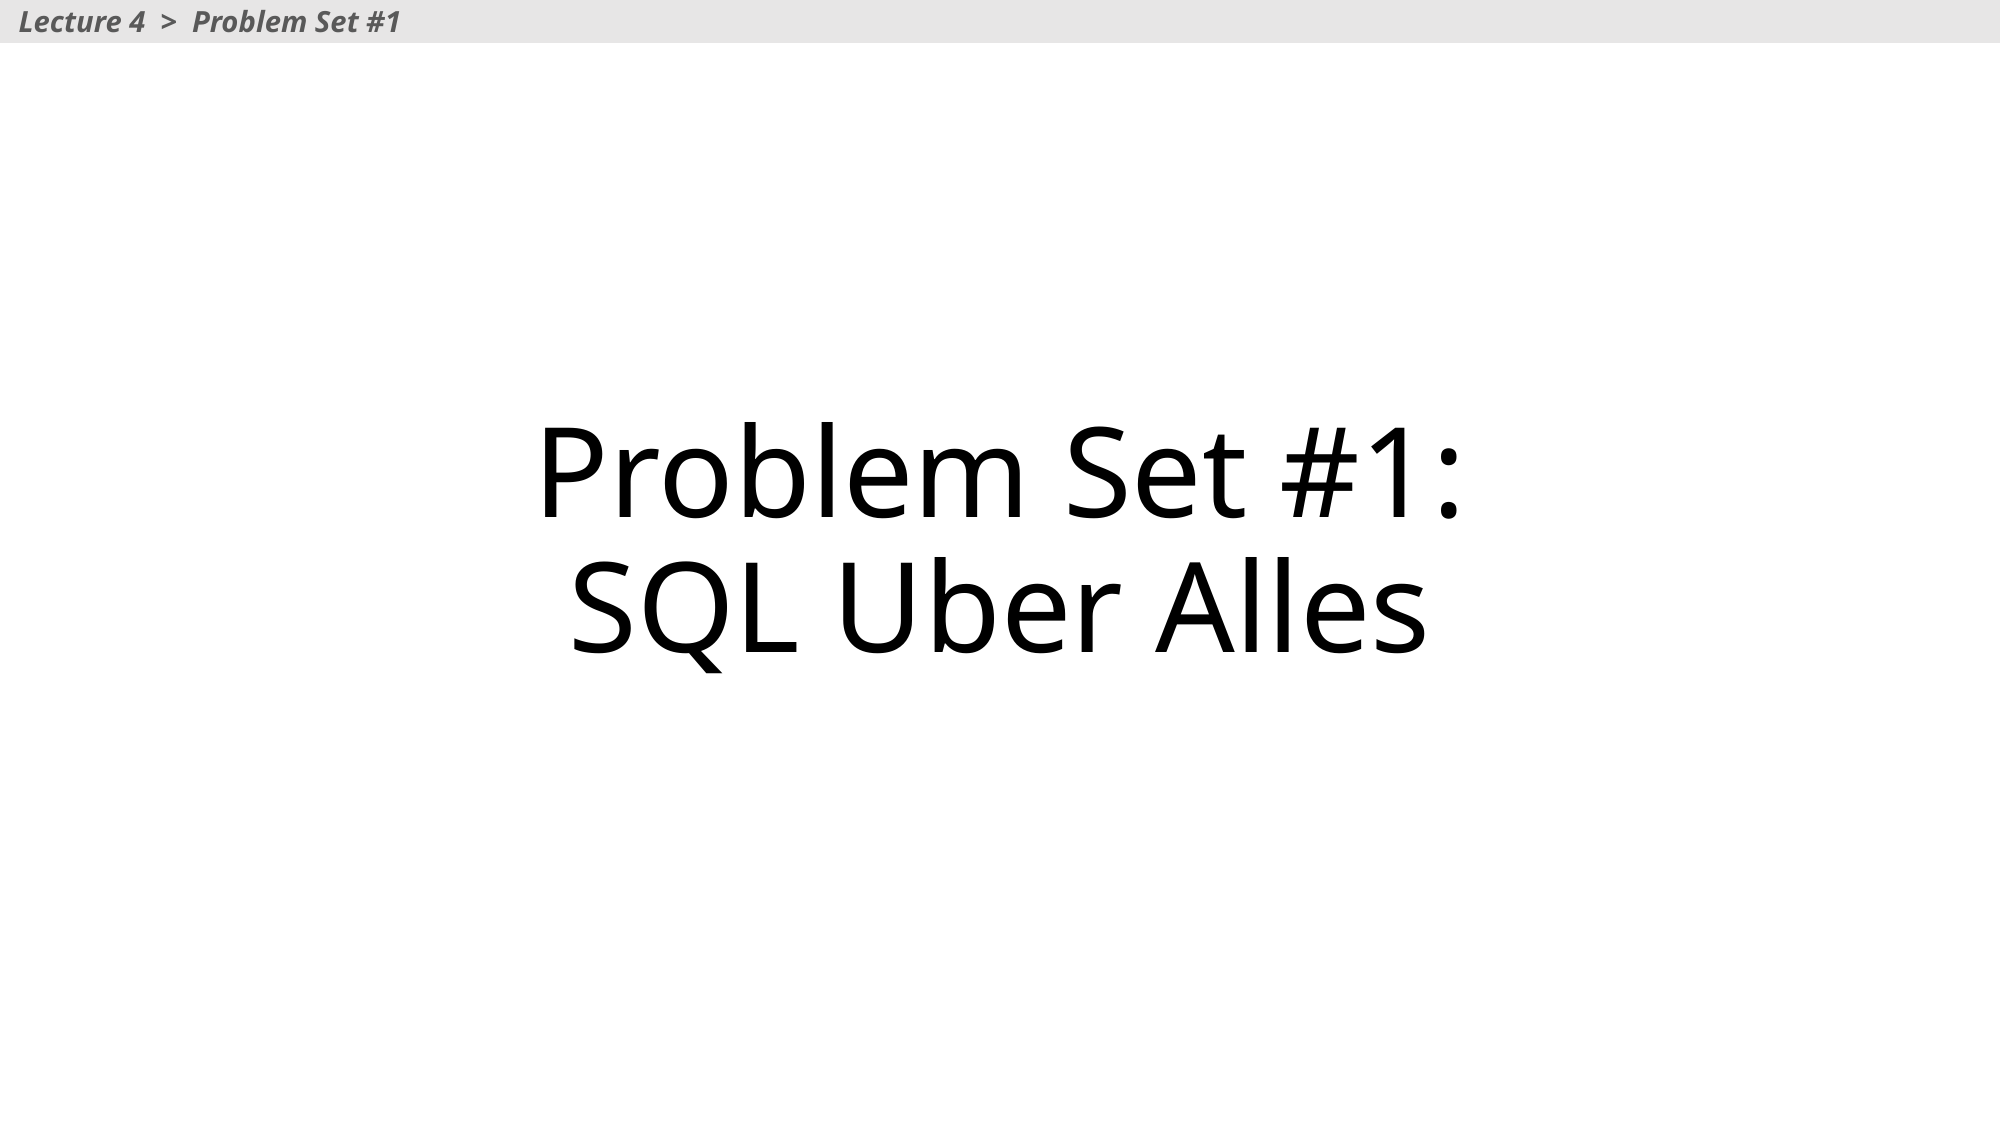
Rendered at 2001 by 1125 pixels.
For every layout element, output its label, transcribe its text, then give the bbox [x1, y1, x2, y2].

title Problem Set #1: SQL Uber Alles [249, 295, 1750, 687]
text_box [0, 0, 2000, 47]
